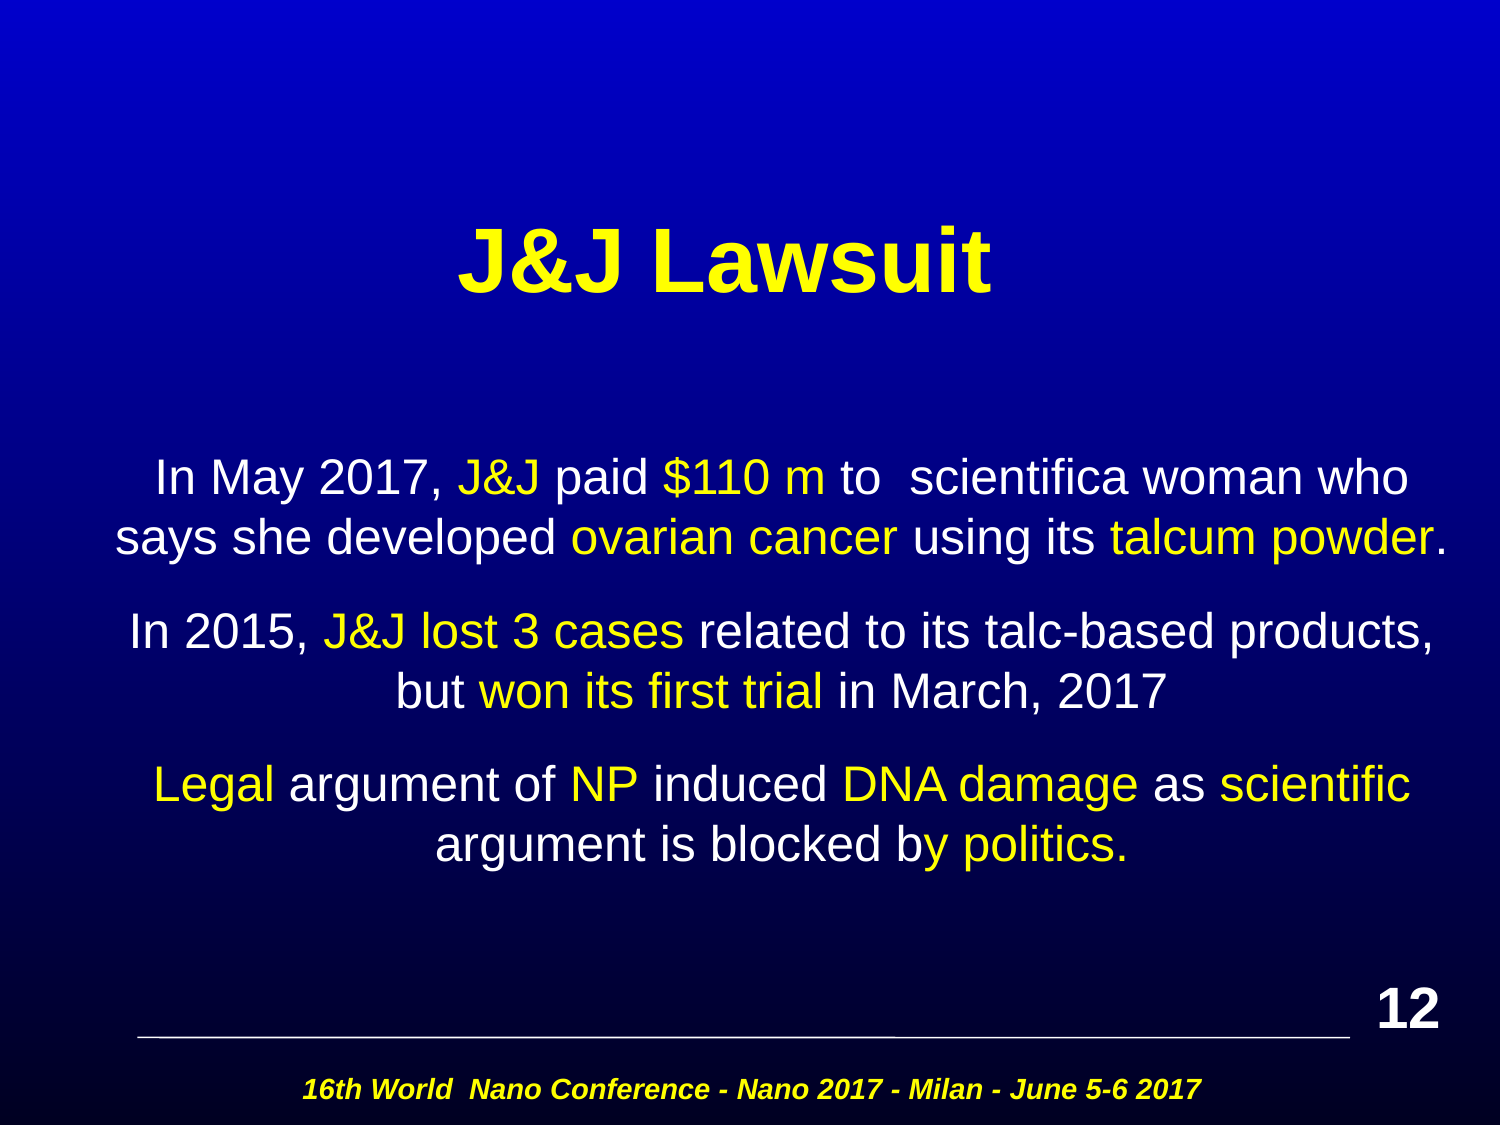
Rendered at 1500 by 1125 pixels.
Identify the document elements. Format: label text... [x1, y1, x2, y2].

text_box In May 2017, J&J paid $110 m to scientifica woman who says she developed ovarian cancer using its talcum powder. In 2015, J&J lost 3 cases related to its talc-based products, but won its first trial in March, 2017 Legal argument of NP induced DNA damage as scientific argument is blocked by politics. [87, 437, 1477, 961]
footer 16th World Nano Conference - Nano 2017 - Milan - June 5-6 2017 [287, 1062, 1351, 1125]
title J&J Lawsuit [87, 162, 1363, 350]
text_box 12 [1361, 962, 1499, 1048]
